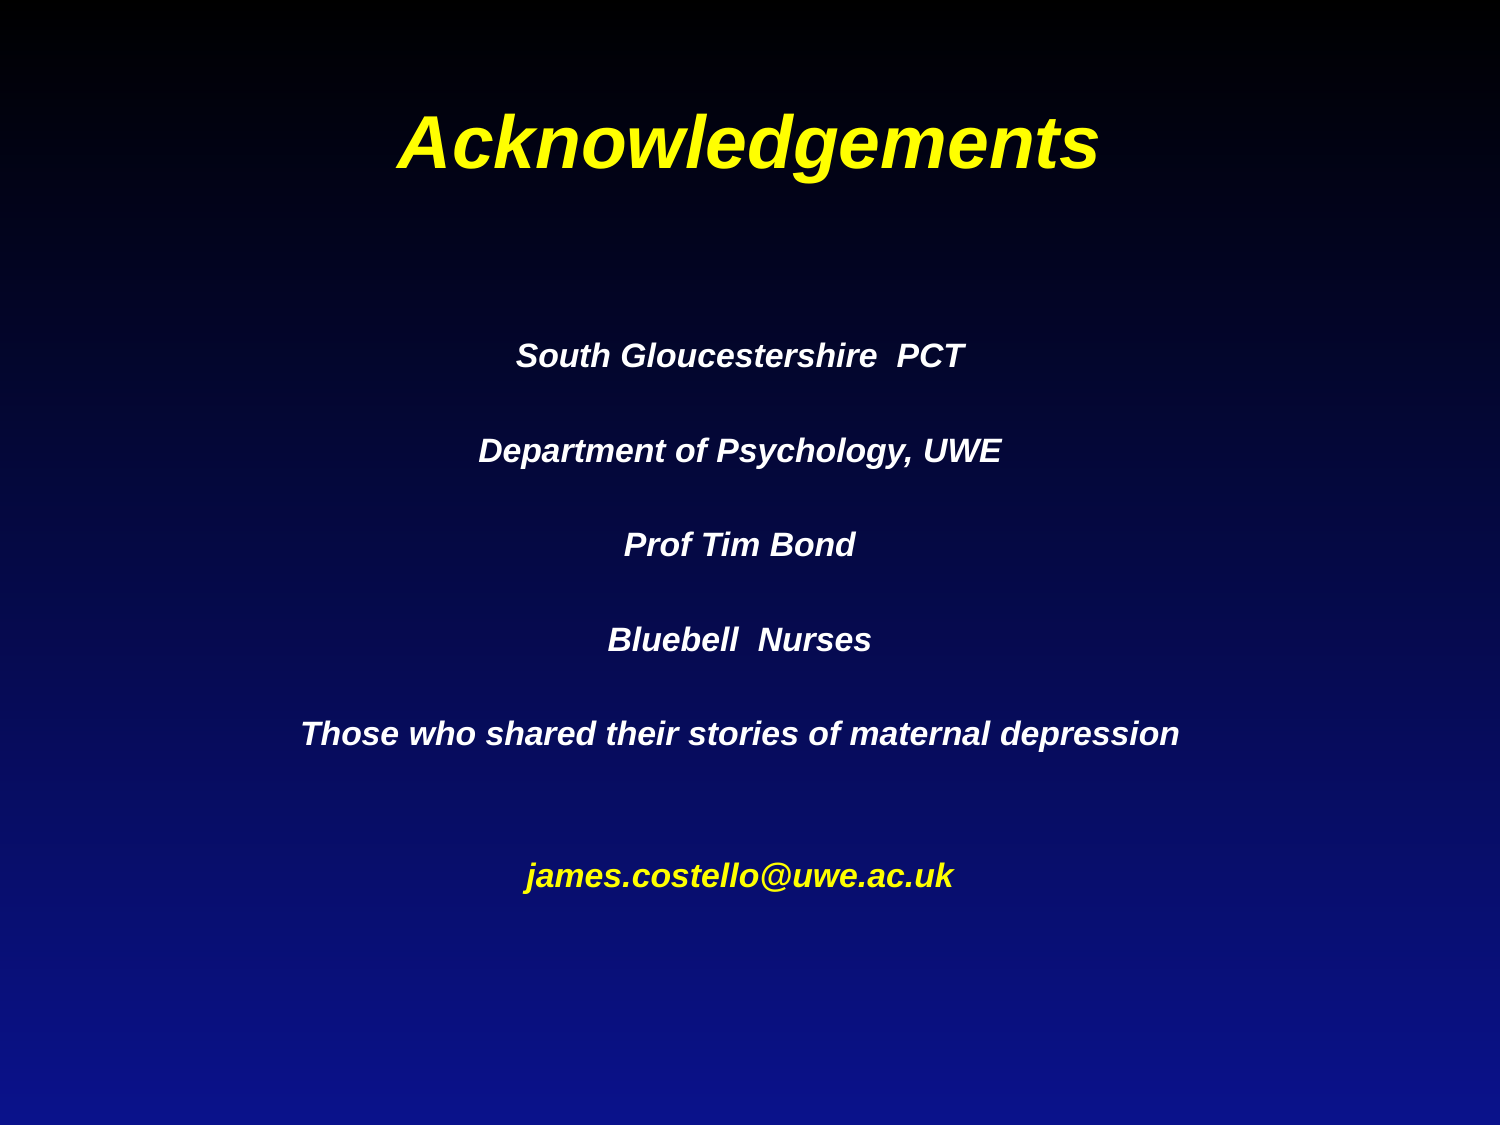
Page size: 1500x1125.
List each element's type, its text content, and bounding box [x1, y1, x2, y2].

list South Gloucestershire PCT Department of Psychology, UWE Prof Tim Bond Bluebell Nurses Those who shared their stories of maternal depression james.costello@uwe.ac.uk [64, 278, 1415, 905]
title Acknowledgements [75, 45, 1425, 233]
